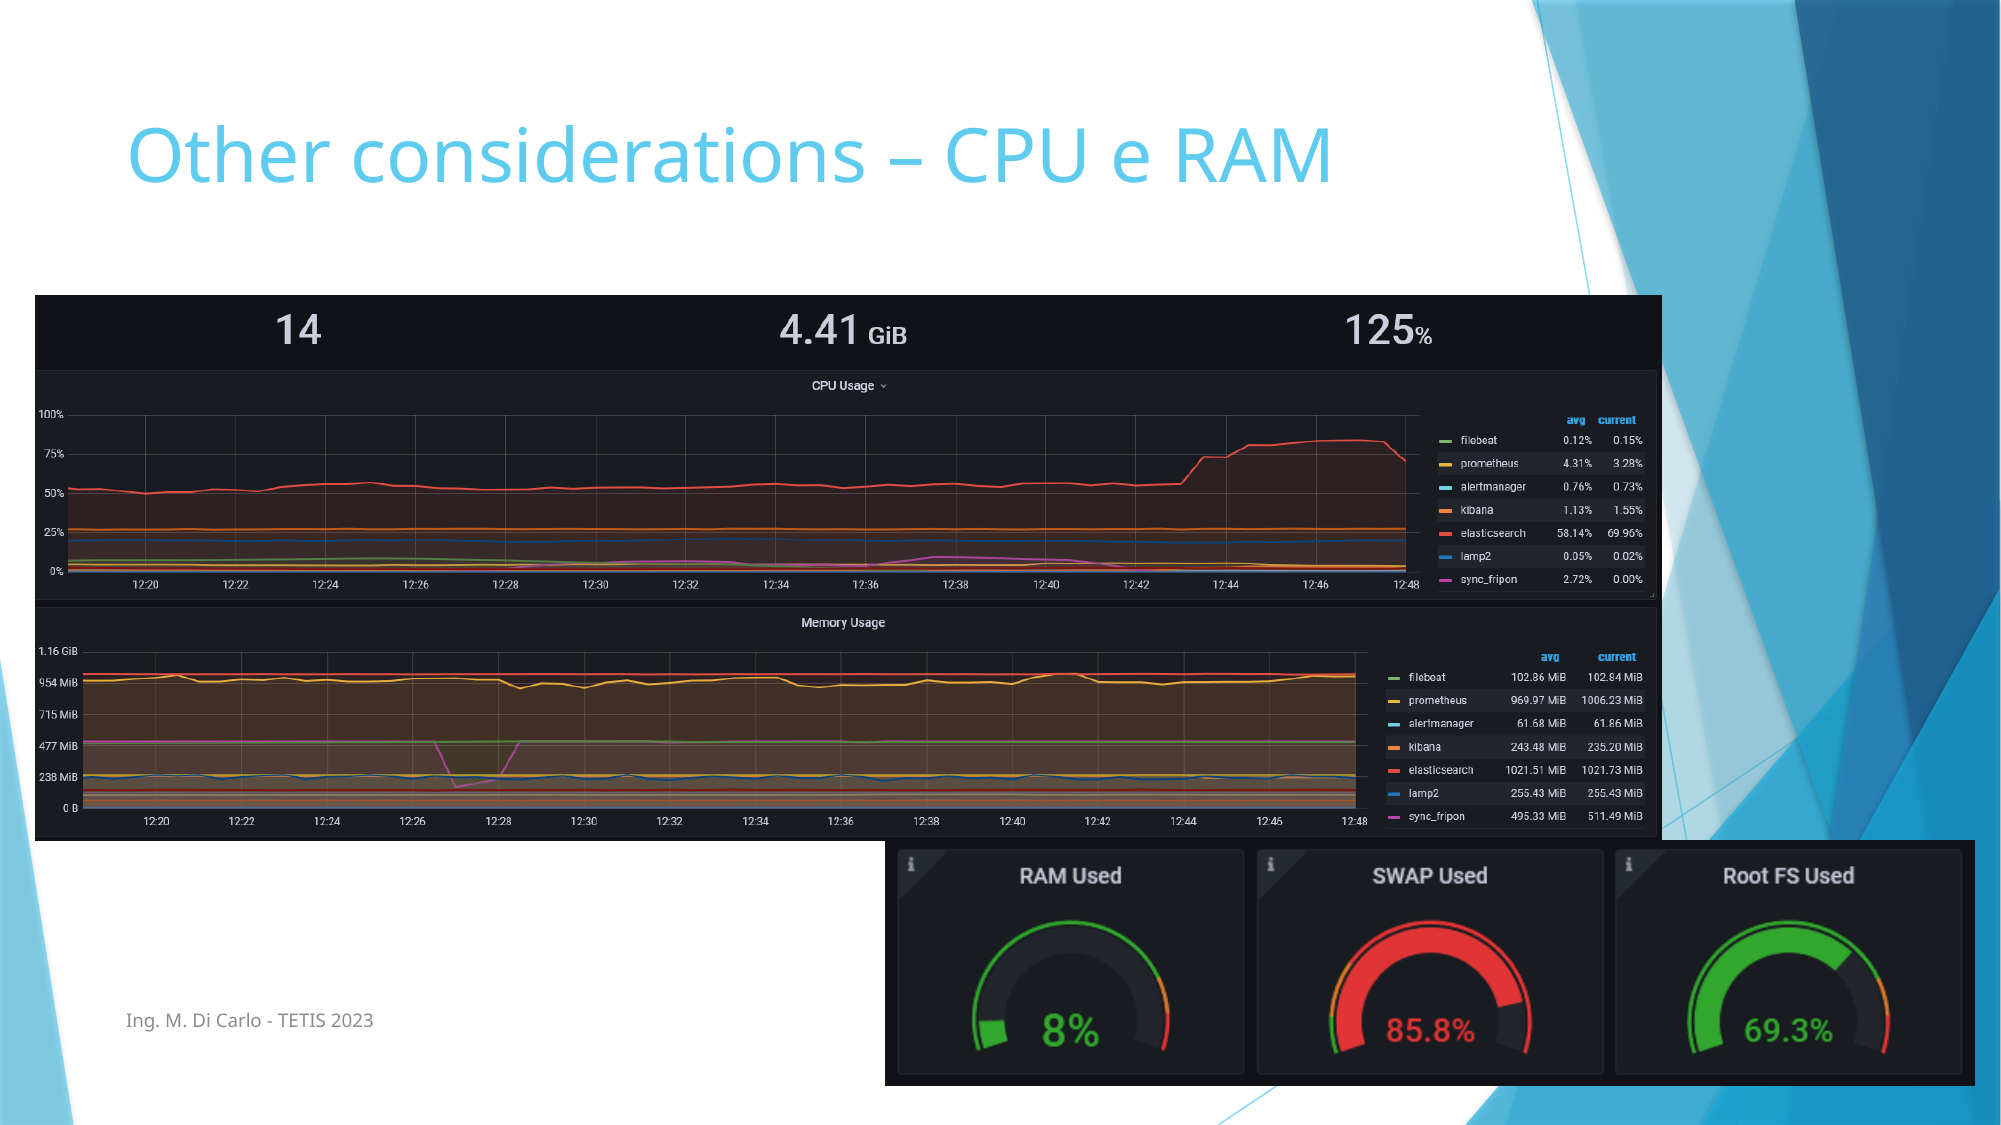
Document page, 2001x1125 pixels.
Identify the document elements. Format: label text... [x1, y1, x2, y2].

picture [34, 294, 1976, 1086]
title Other considerations – CPU e RAM [111, 99, 1522, 293]
footer Ing. M. Di Carlo - TETIS 2023 [111, 991, 880, 1051]
